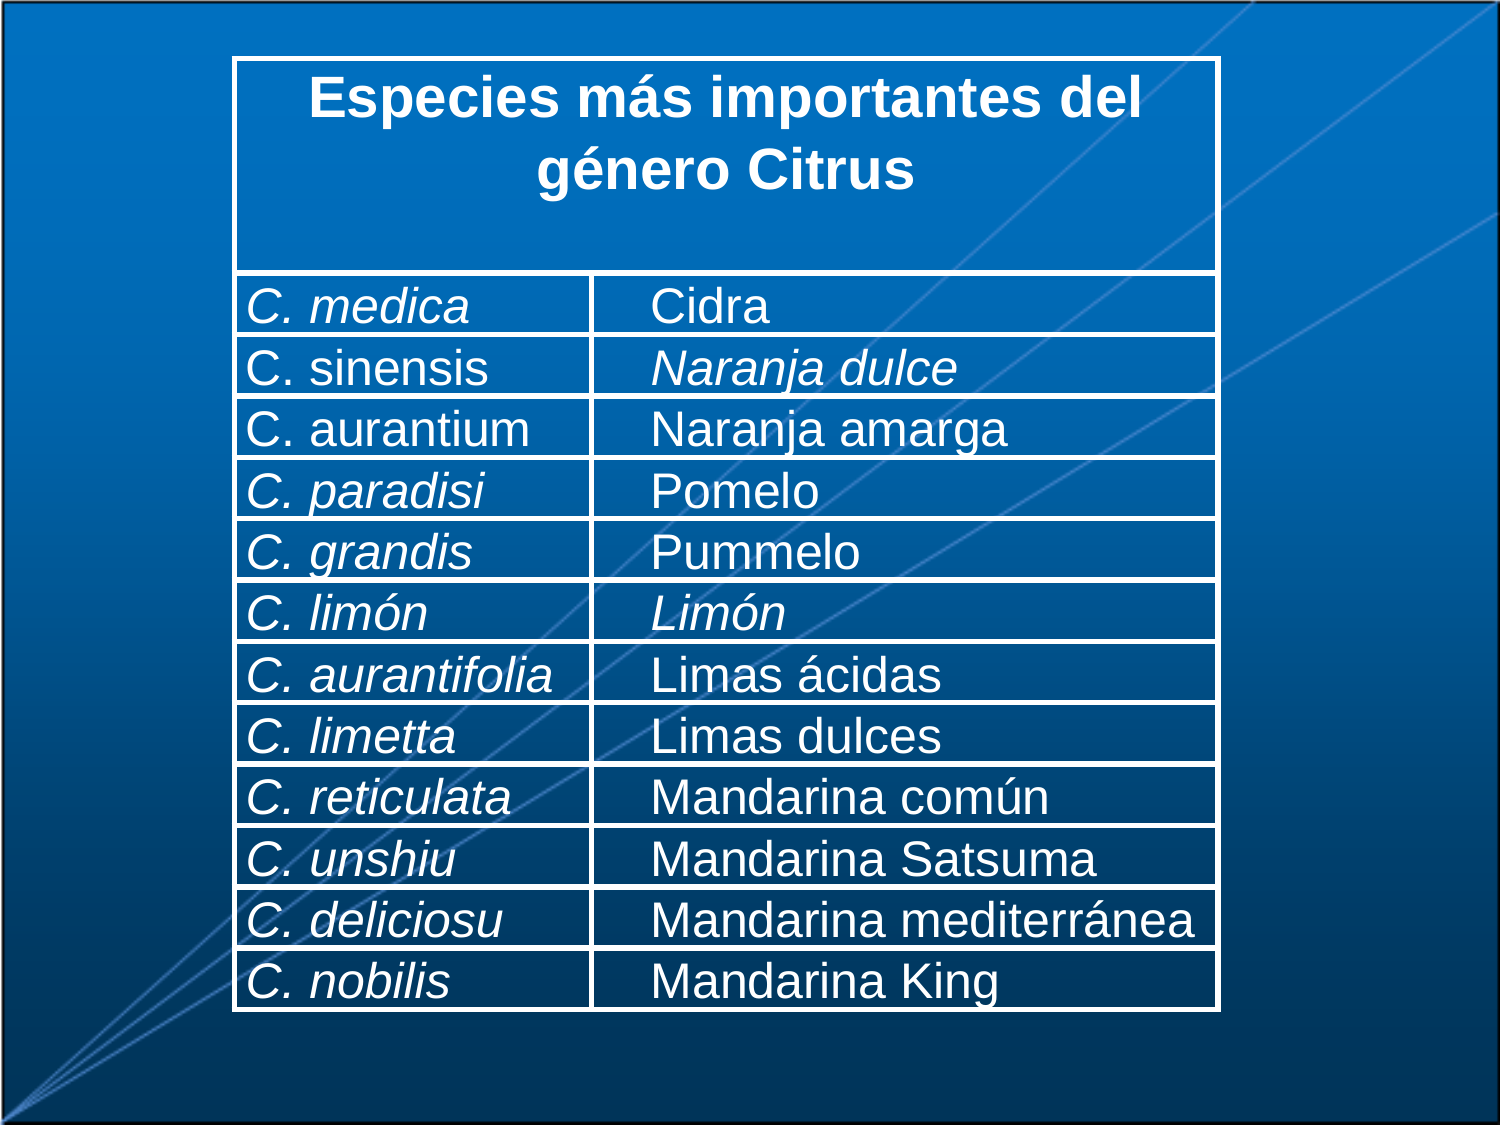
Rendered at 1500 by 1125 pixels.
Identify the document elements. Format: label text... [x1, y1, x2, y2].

table_cell C. aurantifolia [237, 644, 589, 700]
table_cell Naranja dulce [594, 337, 1215, 393]
table_cell Pummelo [594, 521, 1215, 577]
table_cell Pomelo [594, 460, 1215, 516]
table_header Especies más importantes del género Citrus [237, 61, 1215, 270]
table_cell C. deliciosu [237, 890, 589, 945]
table_cell C. grandis [237, 521, 589, 577]
table_cell Cidra [594, 276, 1215, 332]
table_cell Limas dulces [594, 705, 1215, 761]
table_cell C. sinensis [237, 337, 589, 393]
table_cell C. limón [237, 583, 589, 639]
table_cell C. medica [237, 276, 589, 332]
table_cell C. unshiu [237, 828, 589, 884]
table_cell C. reticulata [237, 767, 589, 823]
table_cell C. nobilis [237, 951, 589, 1007]
picture [0, 0, 1500, 1125]
table_cell Naranja amarga [594, 399, 1215, 455]
table_cell Limón [594, 583, 1215, 639]
table_cell Mandarina común [594, 767, 1215, 823]
table_cell Mandarina King [594, 951, 1215, 1007]
table_cell Limas ácidas [594, 644, 1215, 700]
table_cell C. aurantium [237, 399, 589, 455]
table_cell C. limetta [237, 705, 589, 761]
table_cell C. paradisi [237, 460, 589, 516]
table_cell Mandarina Satsuma [594, 828, 1215, 884]
table_cell Mandarina mediterránea [594, 890, 1215, 945]
